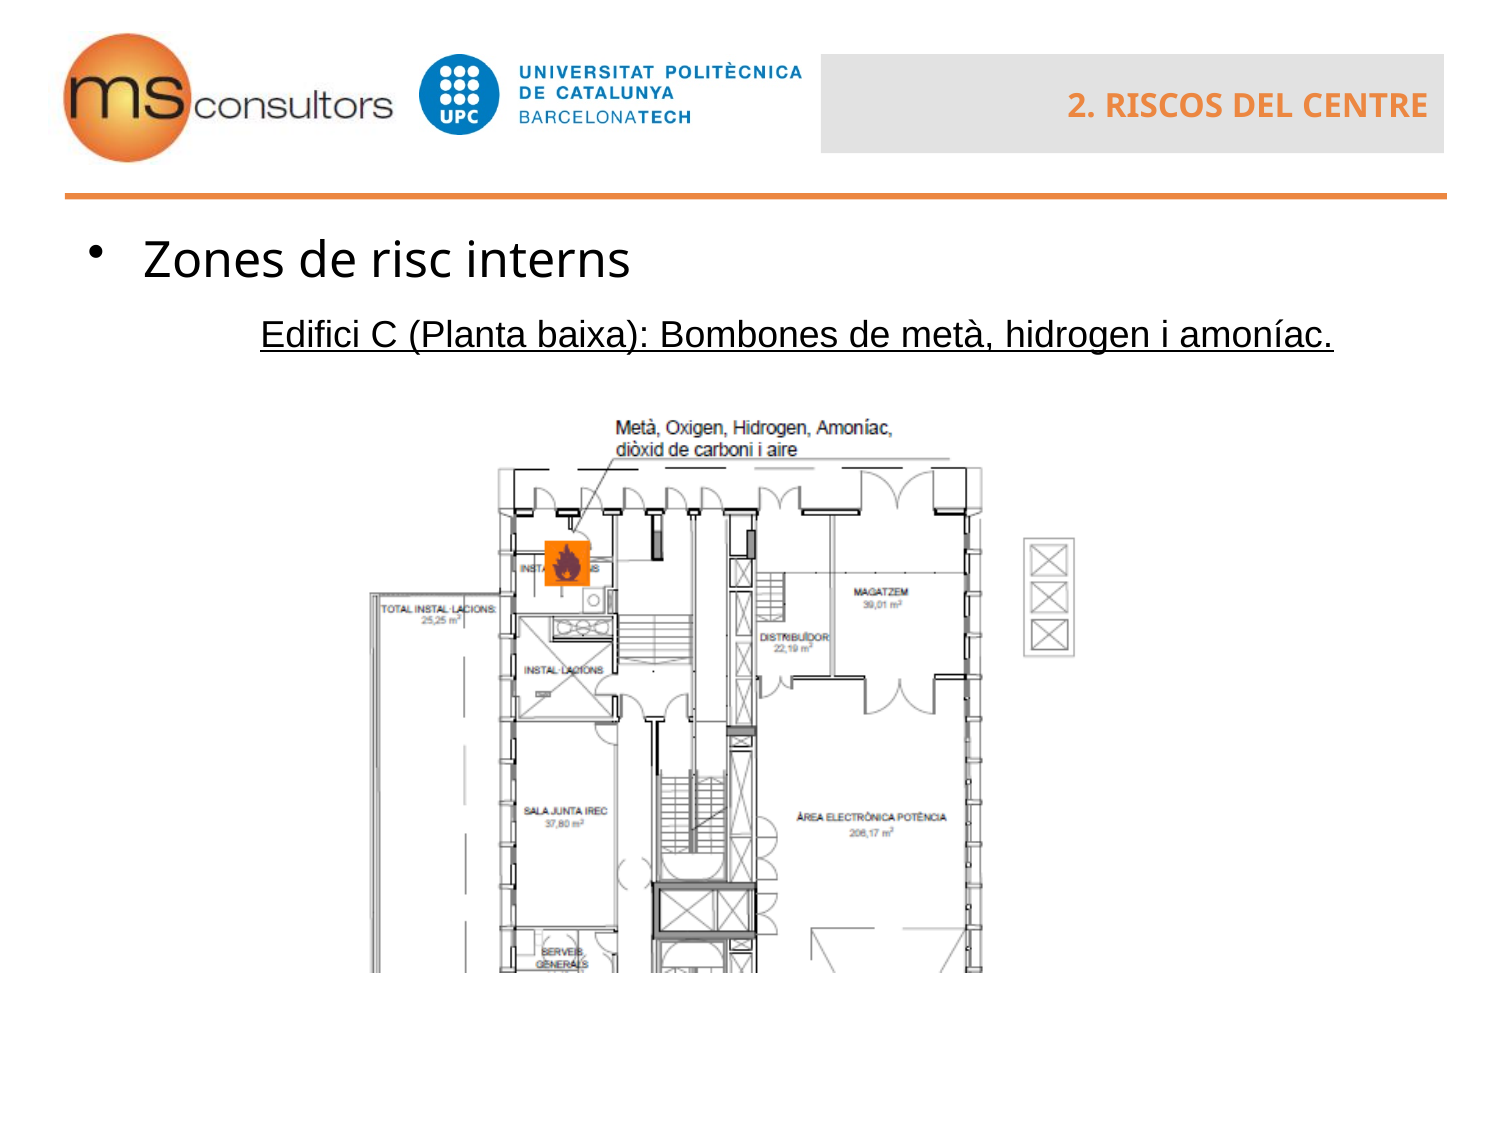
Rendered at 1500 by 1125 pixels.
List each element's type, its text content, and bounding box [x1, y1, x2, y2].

list Zones de risc interns [72, 219, 1435, 1036]
text_box 2. RISCOS DEL CENTRE [820, 54, 1444, 154]
picture [419, 54, 802, 135]
text_box Edifici C (Planta baixa): Bombones de metà, hidrogen i amoníac. [94, 302, 1500, 363]
picture [48, 31, 404, 165]
picture [300, 408, 1244, 974]
